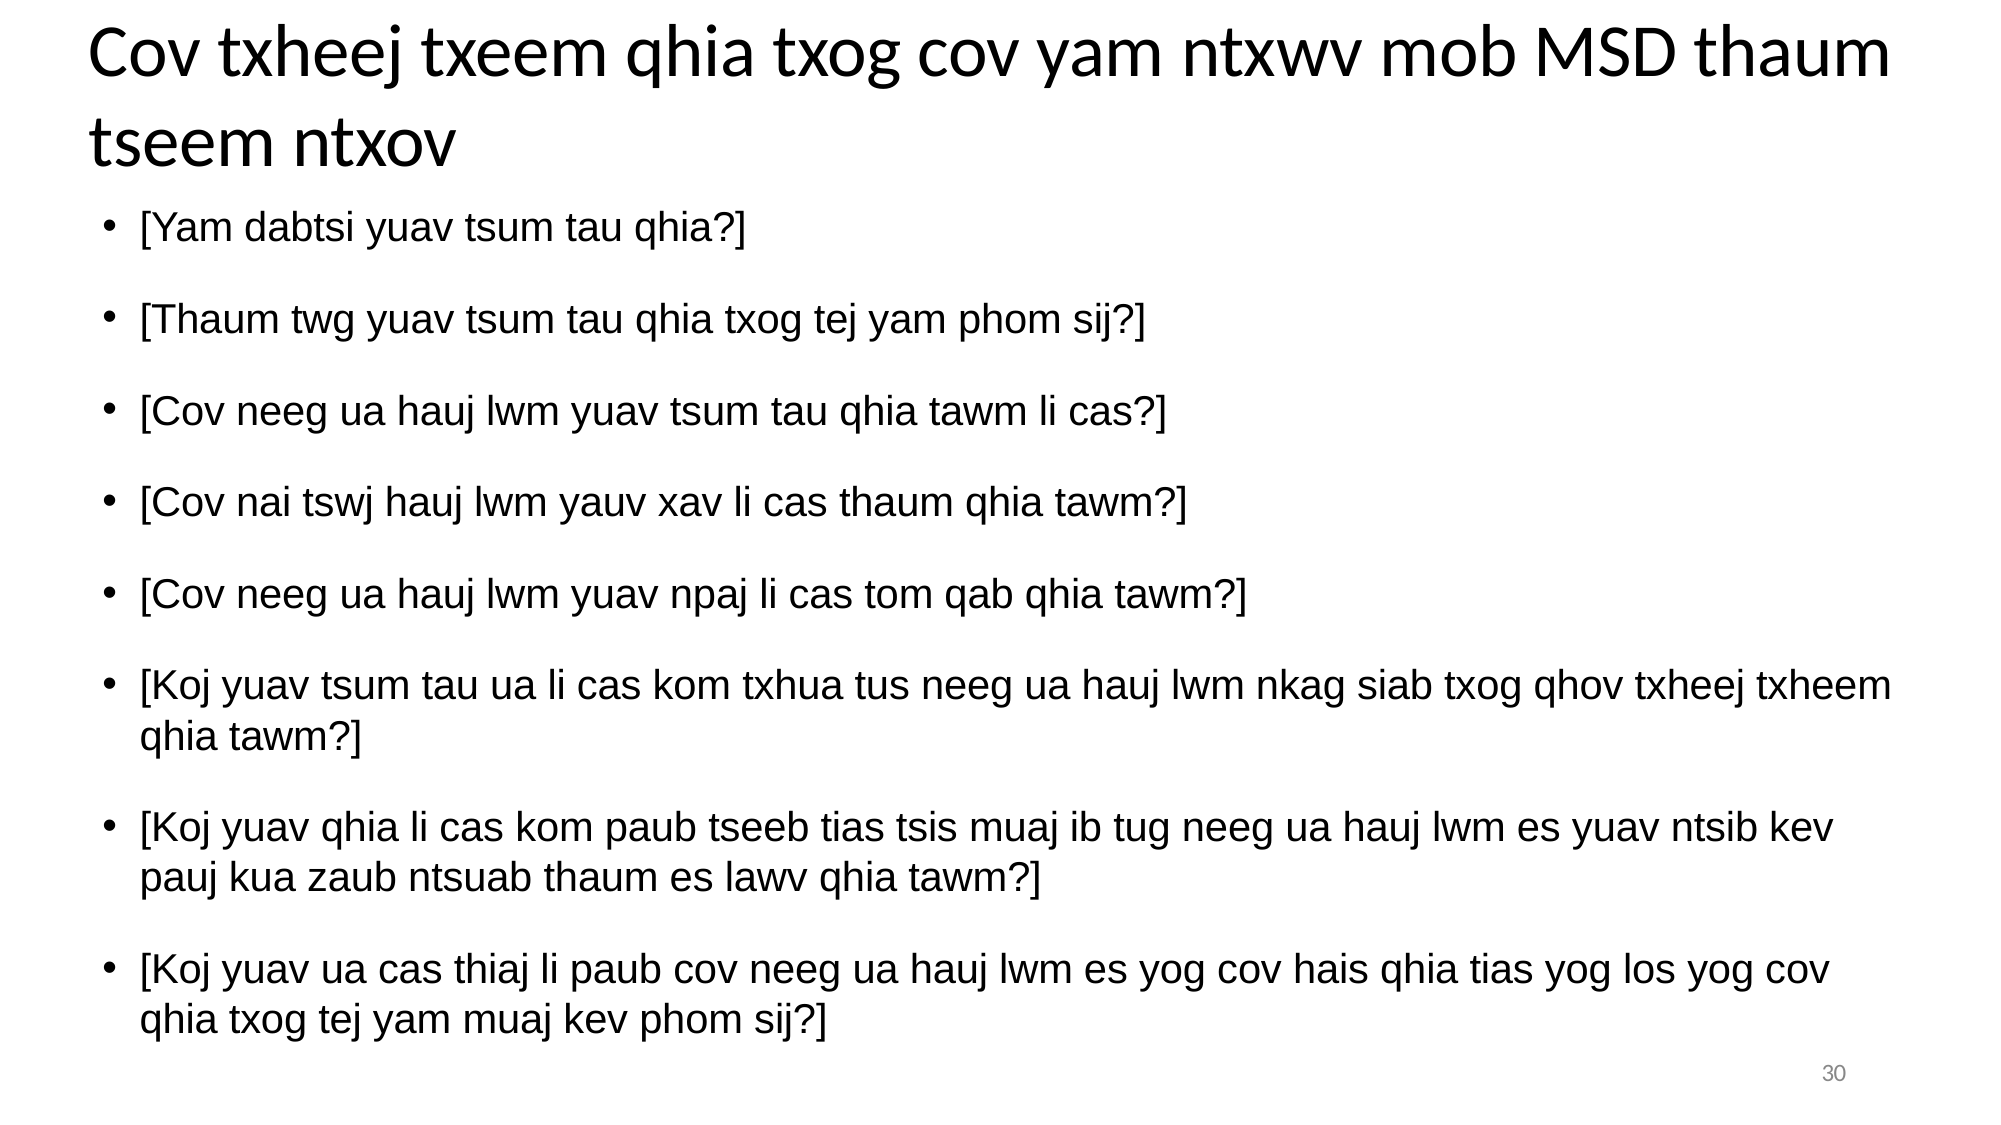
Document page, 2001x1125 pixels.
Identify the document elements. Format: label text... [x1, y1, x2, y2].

text_box [Yam dabtsi yuav tsum tau qhia?] [Thaum twg yuav tsum tau qhia txog tej yam phom sij?] [Cov neeg ua hauj lwm yuav tsum tau qhia tawm li cas?] [Cov nai tswj hauj lwm yauv xav li cas thaum qhia tawm?] [Cov neeg ua hauj lwm yuav npaj li cas tom qab qhia tawm?] [Koj yuav tsum tau ua li cas kom txhua tus neeg ua hauj lwm nkag siab txog qhov txheej txheem qhia tawm?] [Koj yuav qhia li cas kom paub tseeb tias tsis muaj ib tug neeg ua hauj lwm es yuav ntsib kev pauj kua zaub ntsuab thaum es lawv qhia tawm?] [Koj yuav ua cas thiaj li paub cov neeg ua hauj lwm es yog cov hais qhia tias yog los yog cov qhia txog tej yam muaj kev phom sij?] [100, 197, 1900, 1042]
title Cov txheej txeem qhia txog cov yam ntxwv mob MSD thaum tseem ntxov [69, 0, 2000, 189]
text_box 30 [1819, 1054, 1849, 1086]
